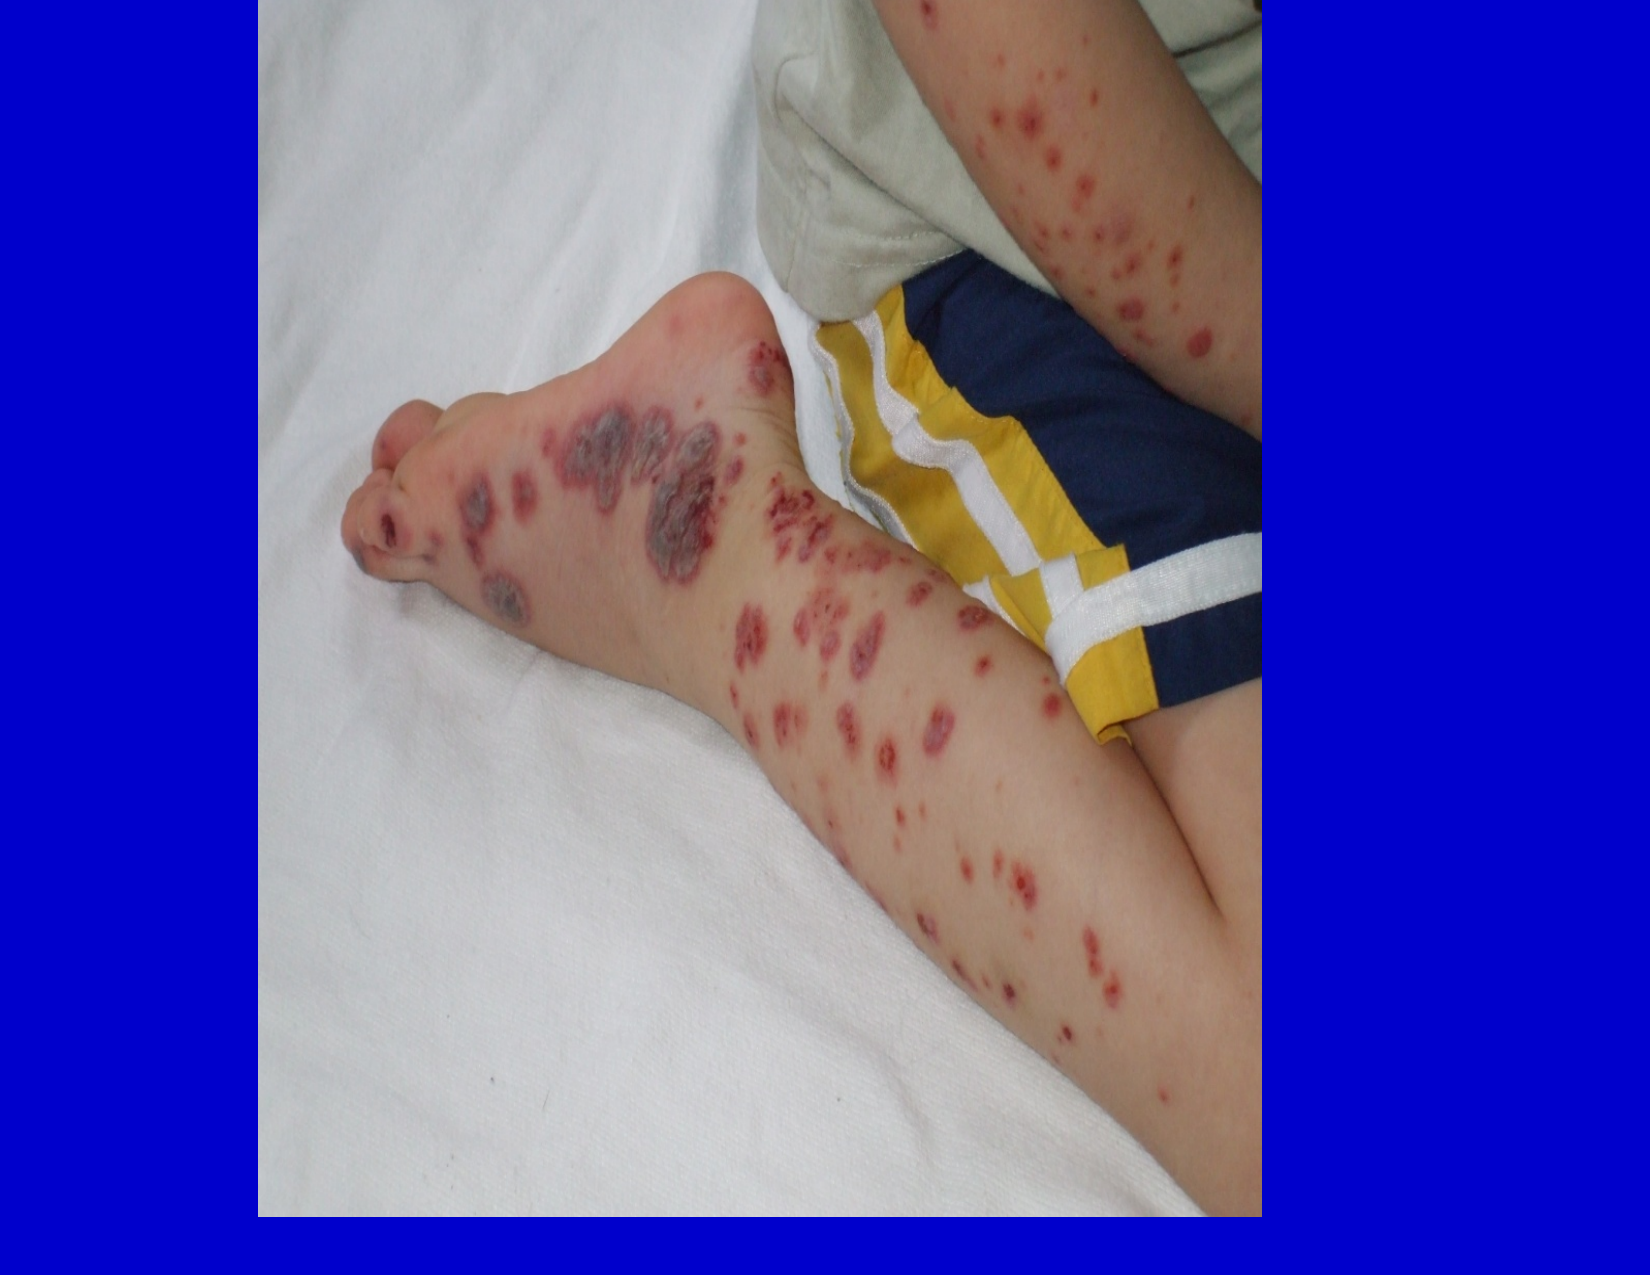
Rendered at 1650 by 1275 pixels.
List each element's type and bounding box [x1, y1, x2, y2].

picture [257, 0, 1262, 1217]
